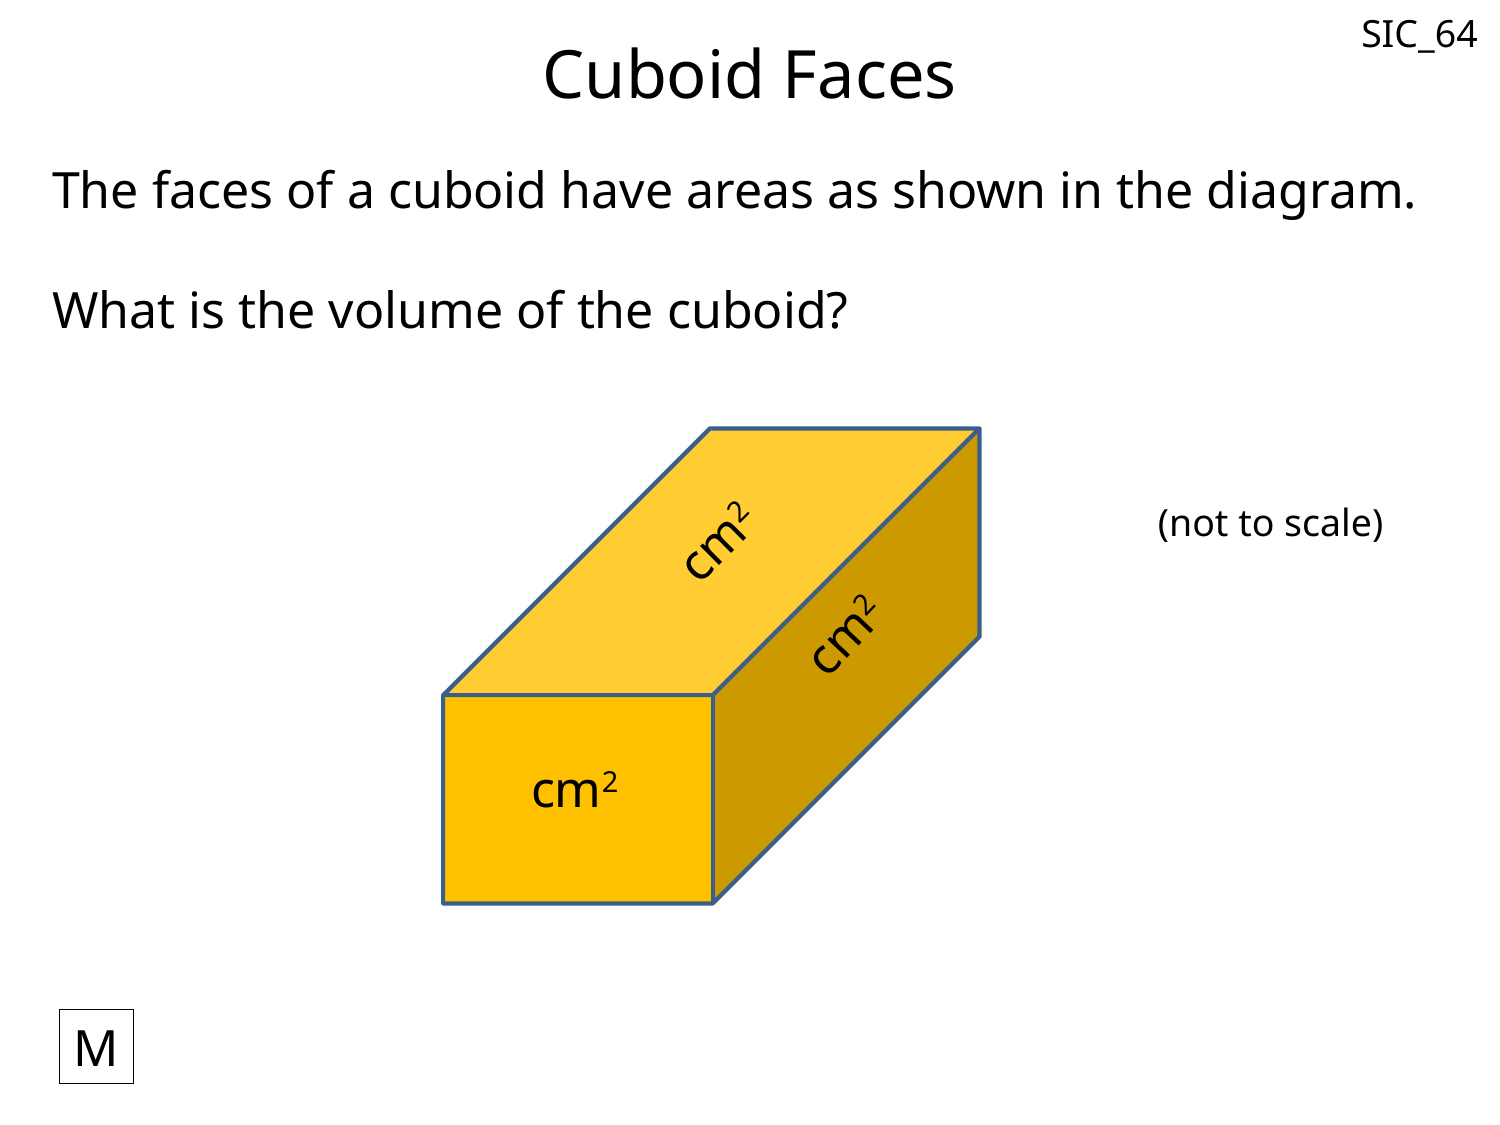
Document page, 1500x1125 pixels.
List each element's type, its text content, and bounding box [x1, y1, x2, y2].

text_box [441, 426, 982, 906]
text_box M [59, 1009, 134, 1084]
text_box (not to scale) [1143, 491, 1399, 552]
text_box Cuboid Faces [527, 24, 972, 120]
text_box The faces of a cuboid have areas as shown in the diagram. What is the volume of the cuboid? [37, 150, 1463, 406]
text_box SIC_64 [1346, 3, 1493, 63]
